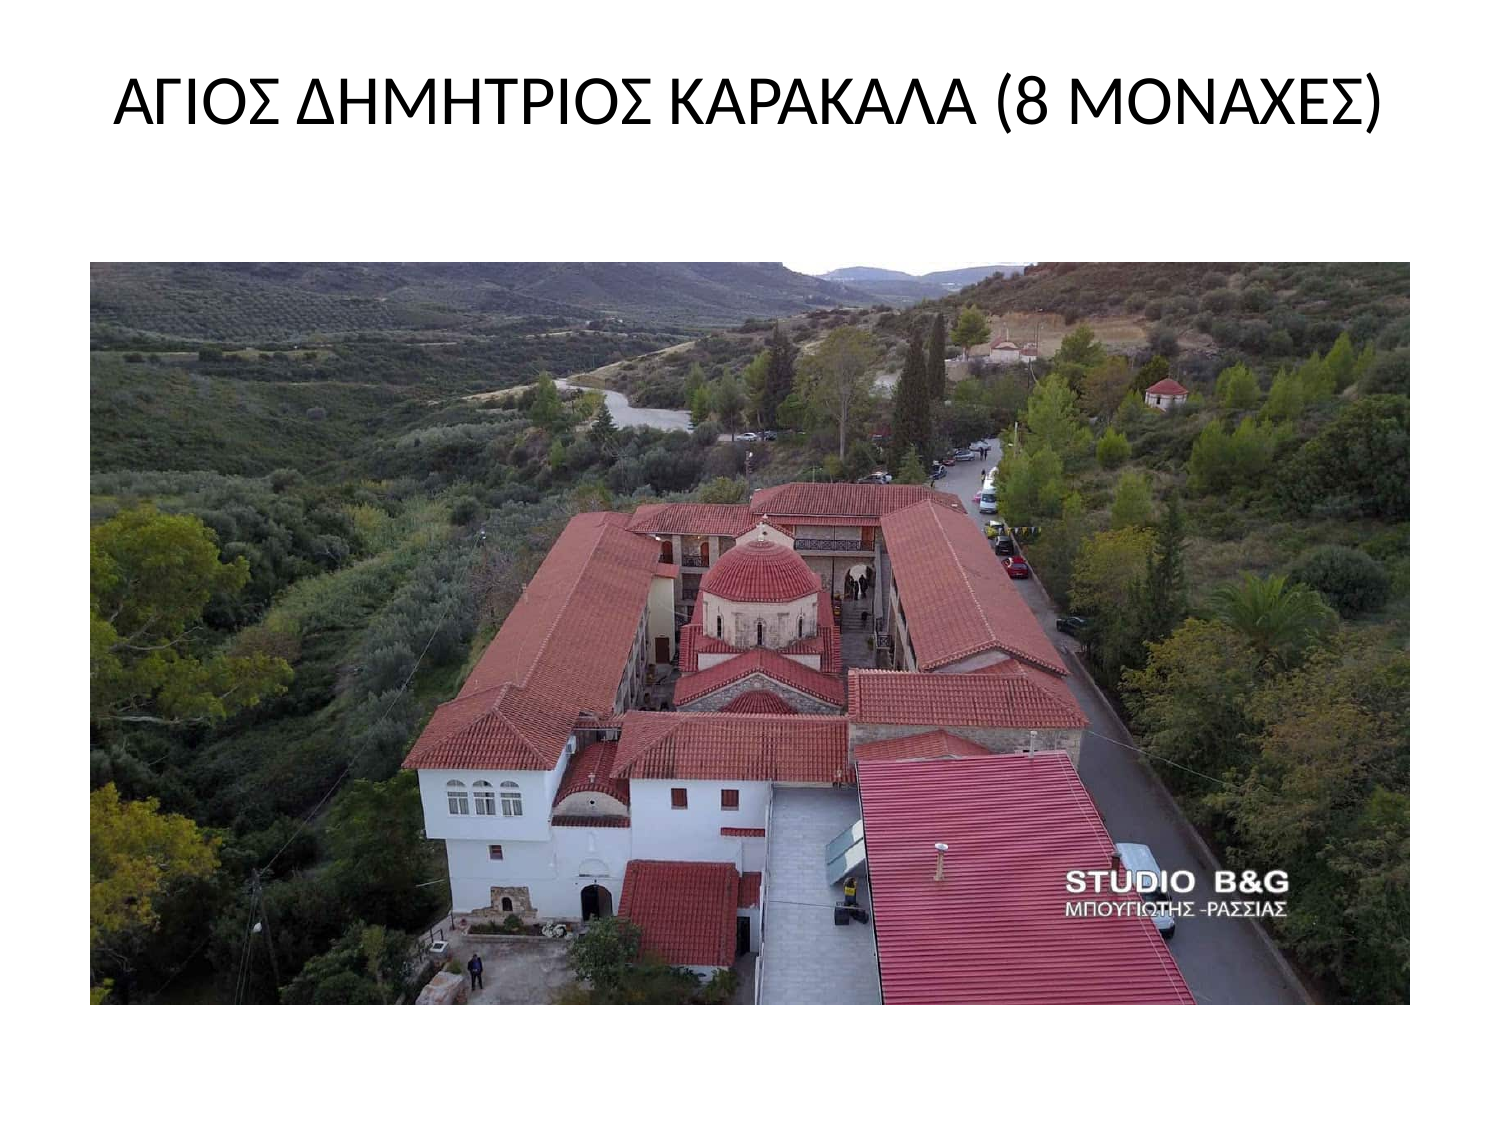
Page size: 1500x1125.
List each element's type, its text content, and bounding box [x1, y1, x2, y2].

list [89, 262, 1411, 1006]
title ΑΓΙΟΣ ΔΗΜΗΤΡΙΟΣ ΚΑΡΑΚΑΛΑ (8 ΜΟΝΑΧΕΣ) [75, 45, 1425, 233]
